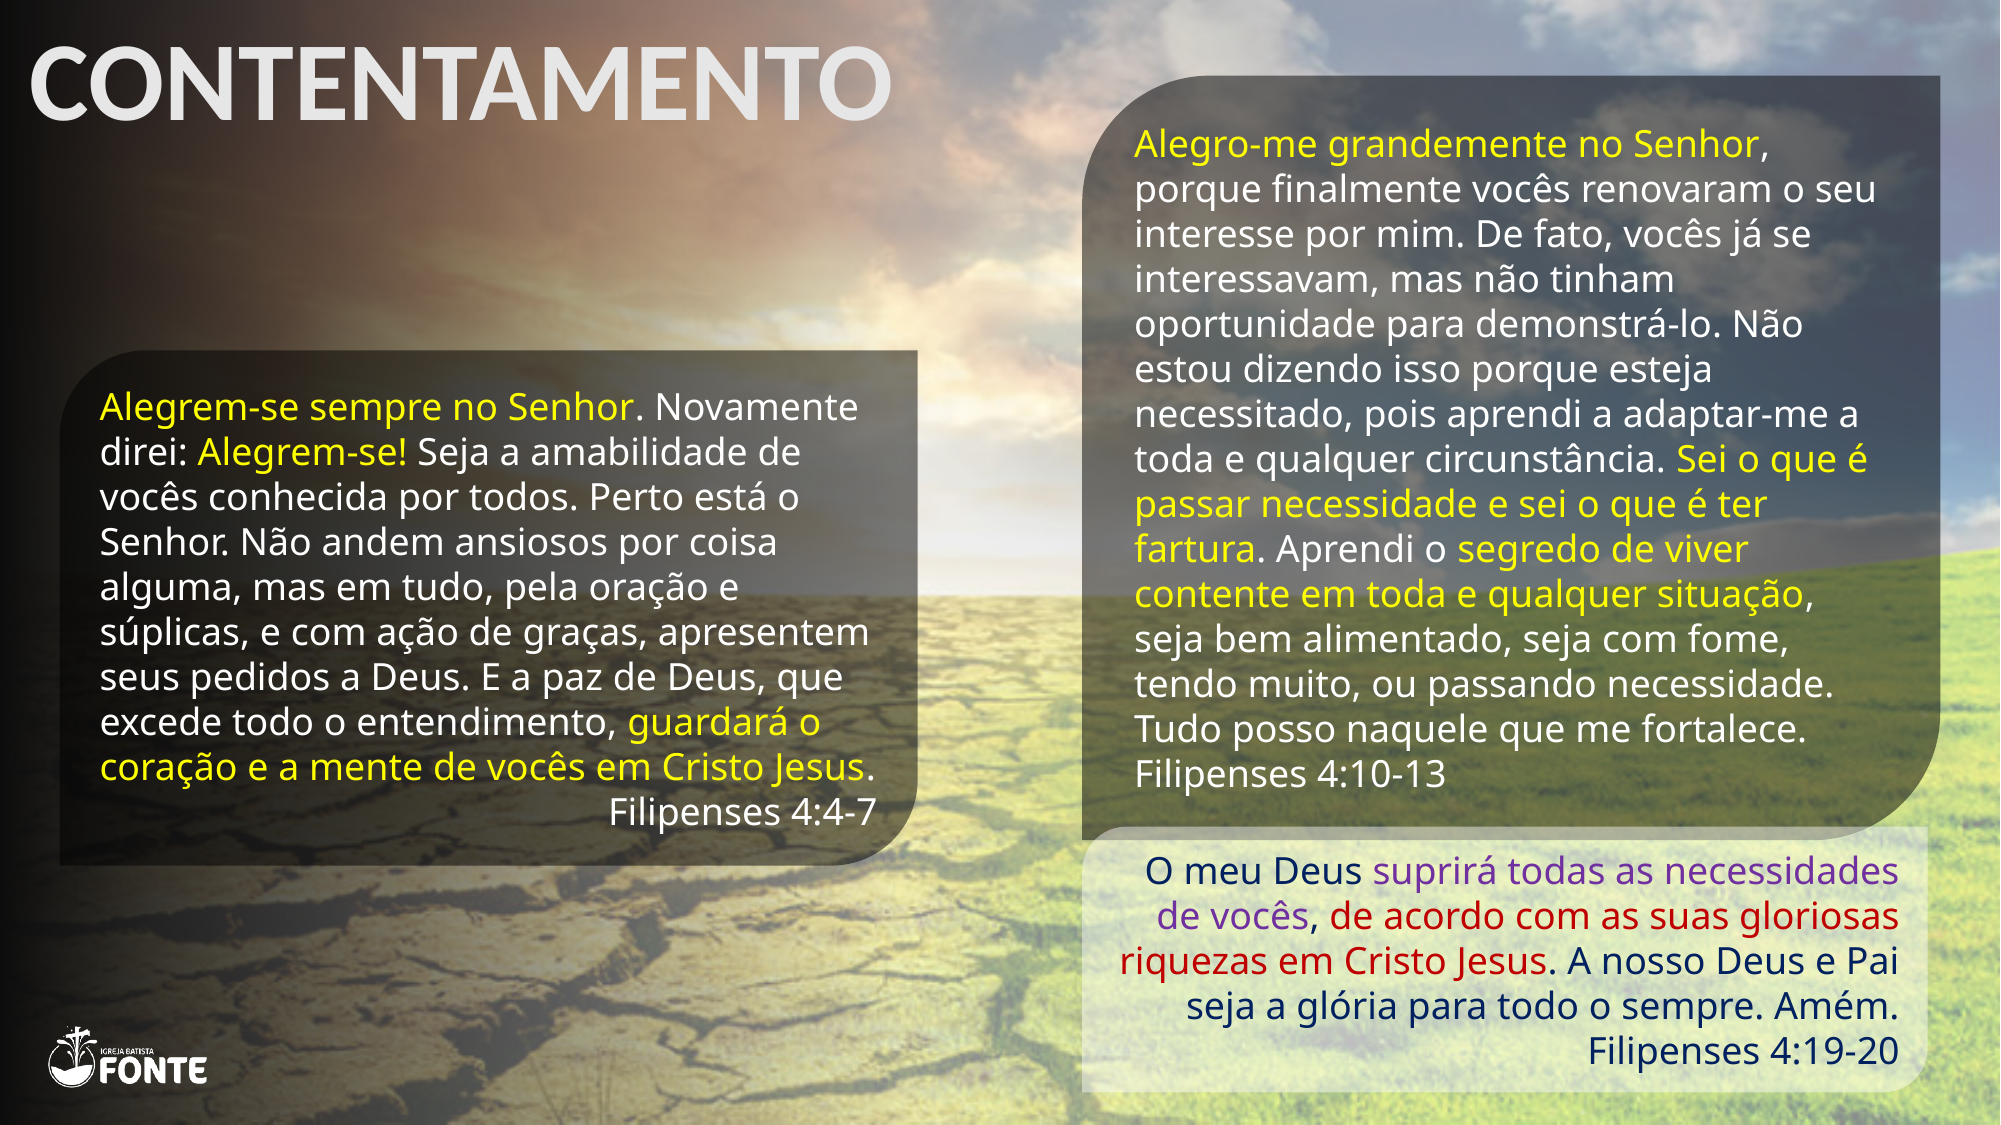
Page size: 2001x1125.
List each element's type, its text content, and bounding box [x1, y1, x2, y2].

text_box Alegro-me grandemente no Senhor, porque finalmente vocês renovaram o seu interesse por mim. De fato, vocês já se interessavam, mas não tinham oportunidade para demonstrá-lo. Não estou dizendo isso porque esteja necessitado, pois aprendi a adaptar-me a toda e qualquer circunstância. Sei o que é passar necessidade e sei o que é ter fartura. Aprendi o segredo de viver contente em toda e qualquer situação, seja bem alimentado, seja com fome, tendo muito, ou passando necessidade. Tudo posso naquele que me fortalece. Filipenses 4:10-13 [1082, 75, 1941, 841]
picture [45, 1022, 210, 1092]
text_box CONTENTAMENTO [0, 0, 955, 150]
text_box Alegrem-se sempre no Senhor. Novamente direi: Alegrem-se! Seja a amabilidade de vocês conhecida por todos. Perto está o Senhor. Não andem ansiosos por coisa alguma, mas em tudo, pela oração e súplicas, e com ação de graças, apresentem seus pedidos a Deus. E a paz de Deus, que excede todo o entendimento, guardará o coração e a mente de vocês em Cristo Jesus. Filipenses 4:4-7 [59, 350, 918, 866]
text_box O meu Deus suprirá todas as necessidades de vocês, de acordo com as suas gloriosas riquezas em Cristo Jesus. A nosso Deus e Pai seja a glória para todo o sempre. Amém. Filipenses 4:19-20 [1082, 826, 1928, 1093]
text_box [0, 0, 2000, 1125]
